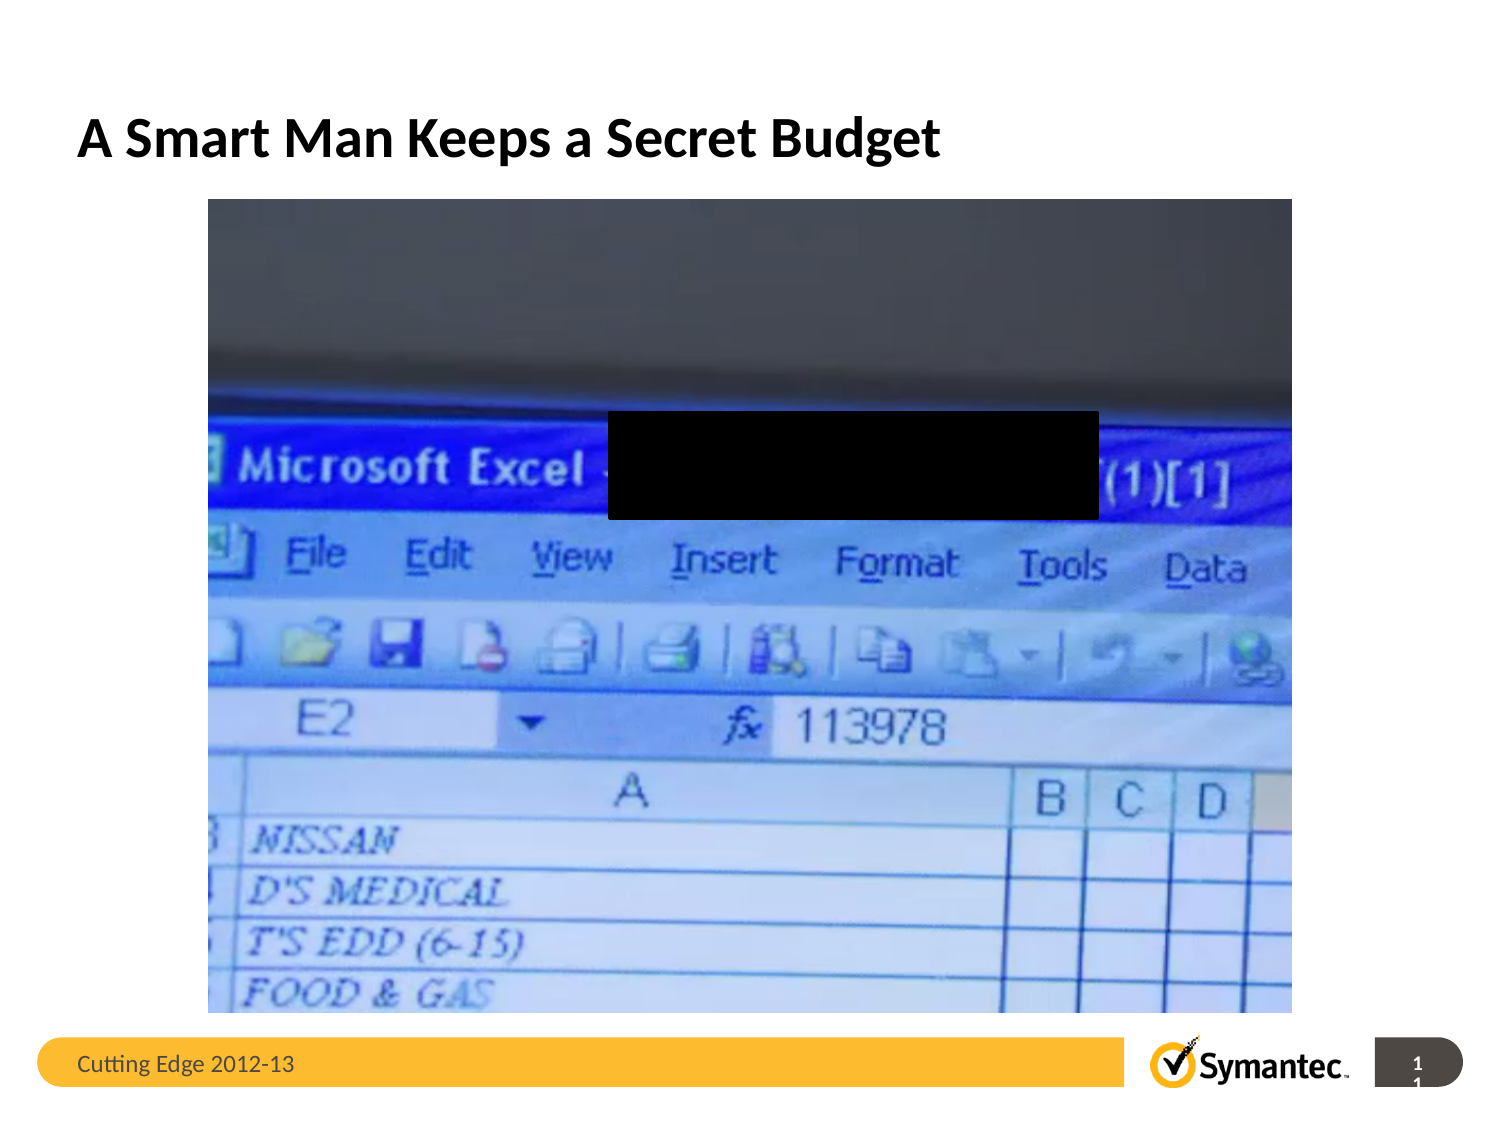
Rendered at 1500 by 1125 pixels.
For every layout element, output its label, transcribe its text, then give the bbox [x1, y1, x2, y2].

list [208, 199, 1292, 1013]
slide_number 11 [1402, 1049, 1428, 1075]
title A Smart Man Keeps a Secret Budget [62, 40, 1438, 179]
footer Cutting Edge 2012-13 [62, 1042, 749, 1082]
picture [1150, 1035, 1349, 1088]
